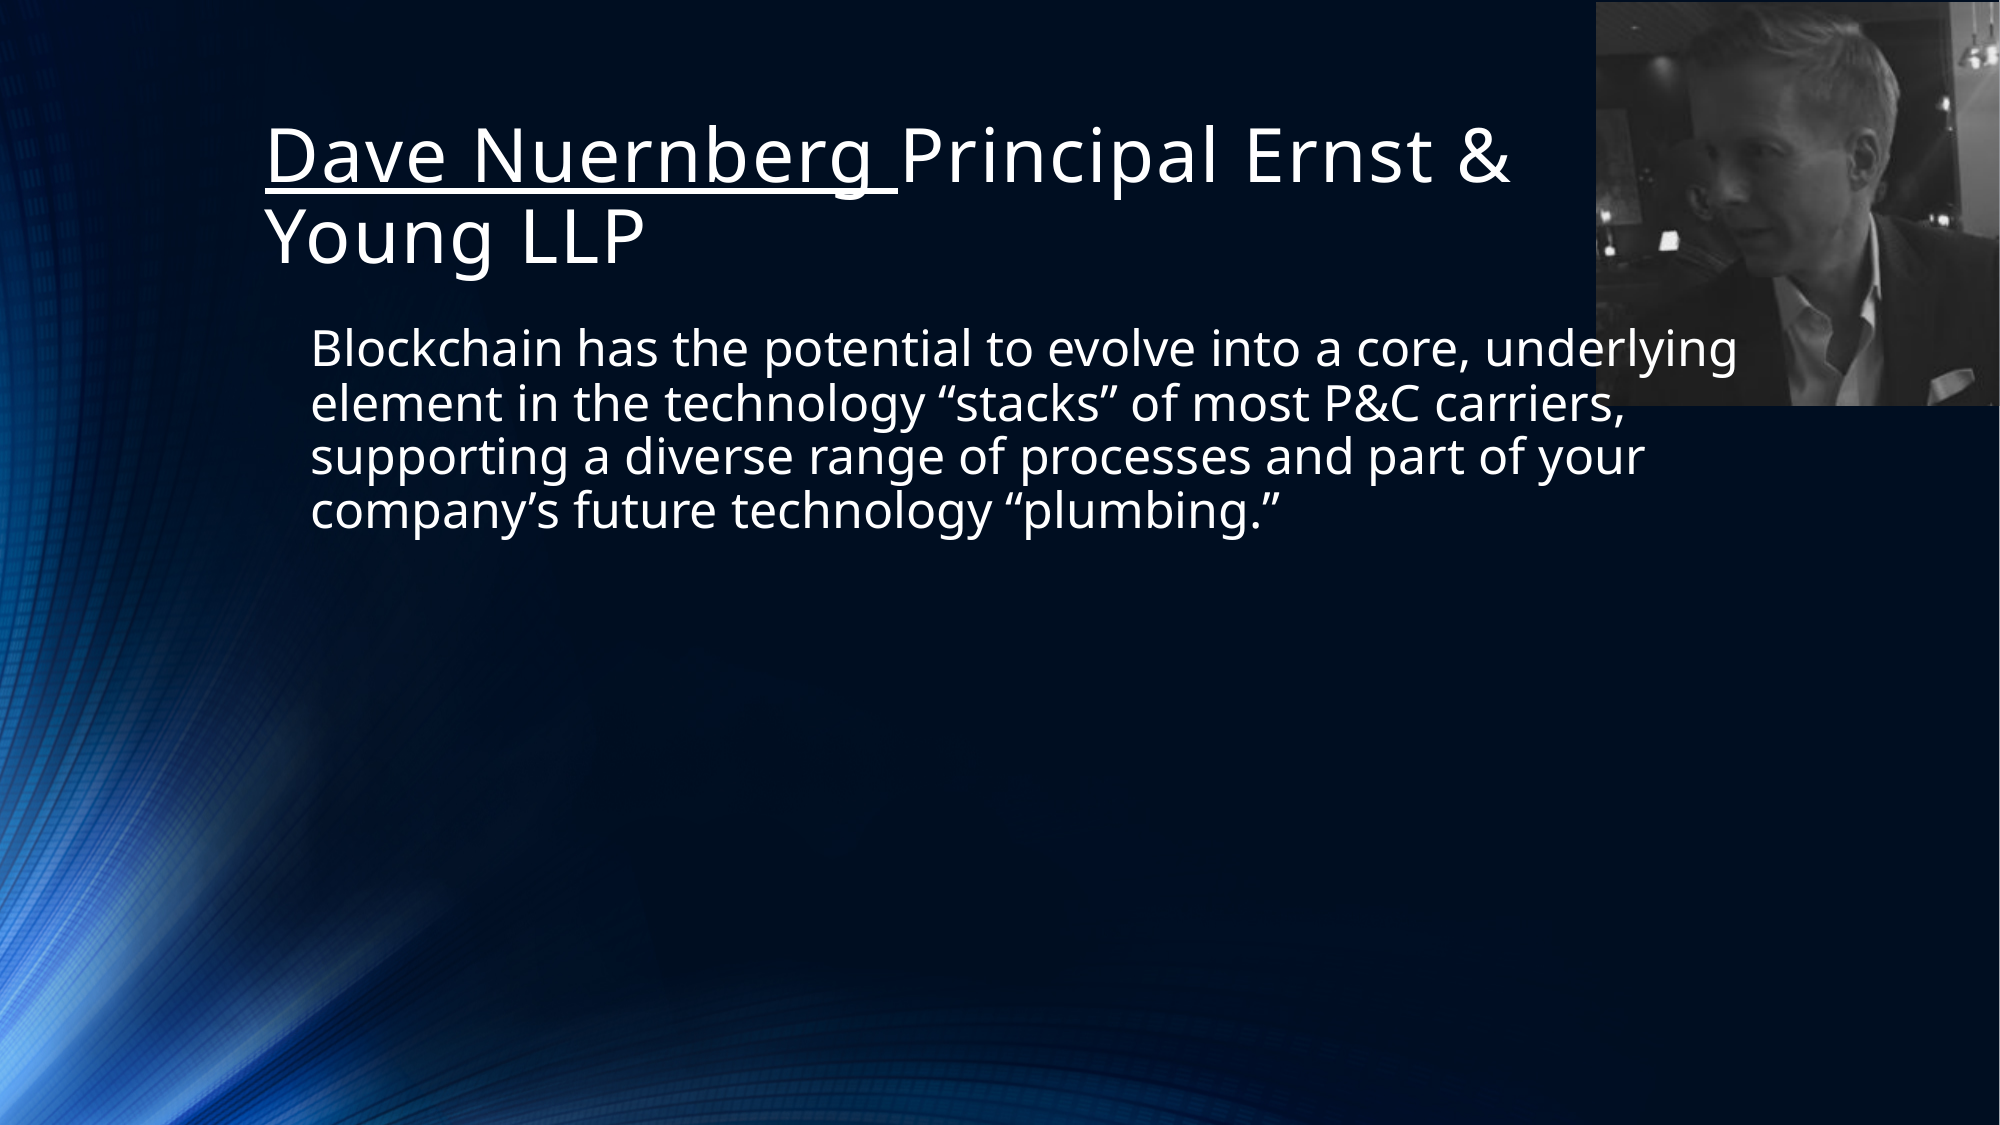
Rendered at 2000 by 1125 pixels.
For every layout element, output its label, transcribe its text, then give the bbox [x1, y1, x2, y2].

title Dave Nuernberg Principal Ernst & Young LLP [249, 62, 1596, 288]
list Blockchain has the potential to evolve into a core, underlying element in the technology “stacks” of most P&C carriers, supporting a diverse range of processes and part of your company’s future technology “plumbing.” [295, 316, 1786, 988]
picture [0, 0, 2000, 1125]
